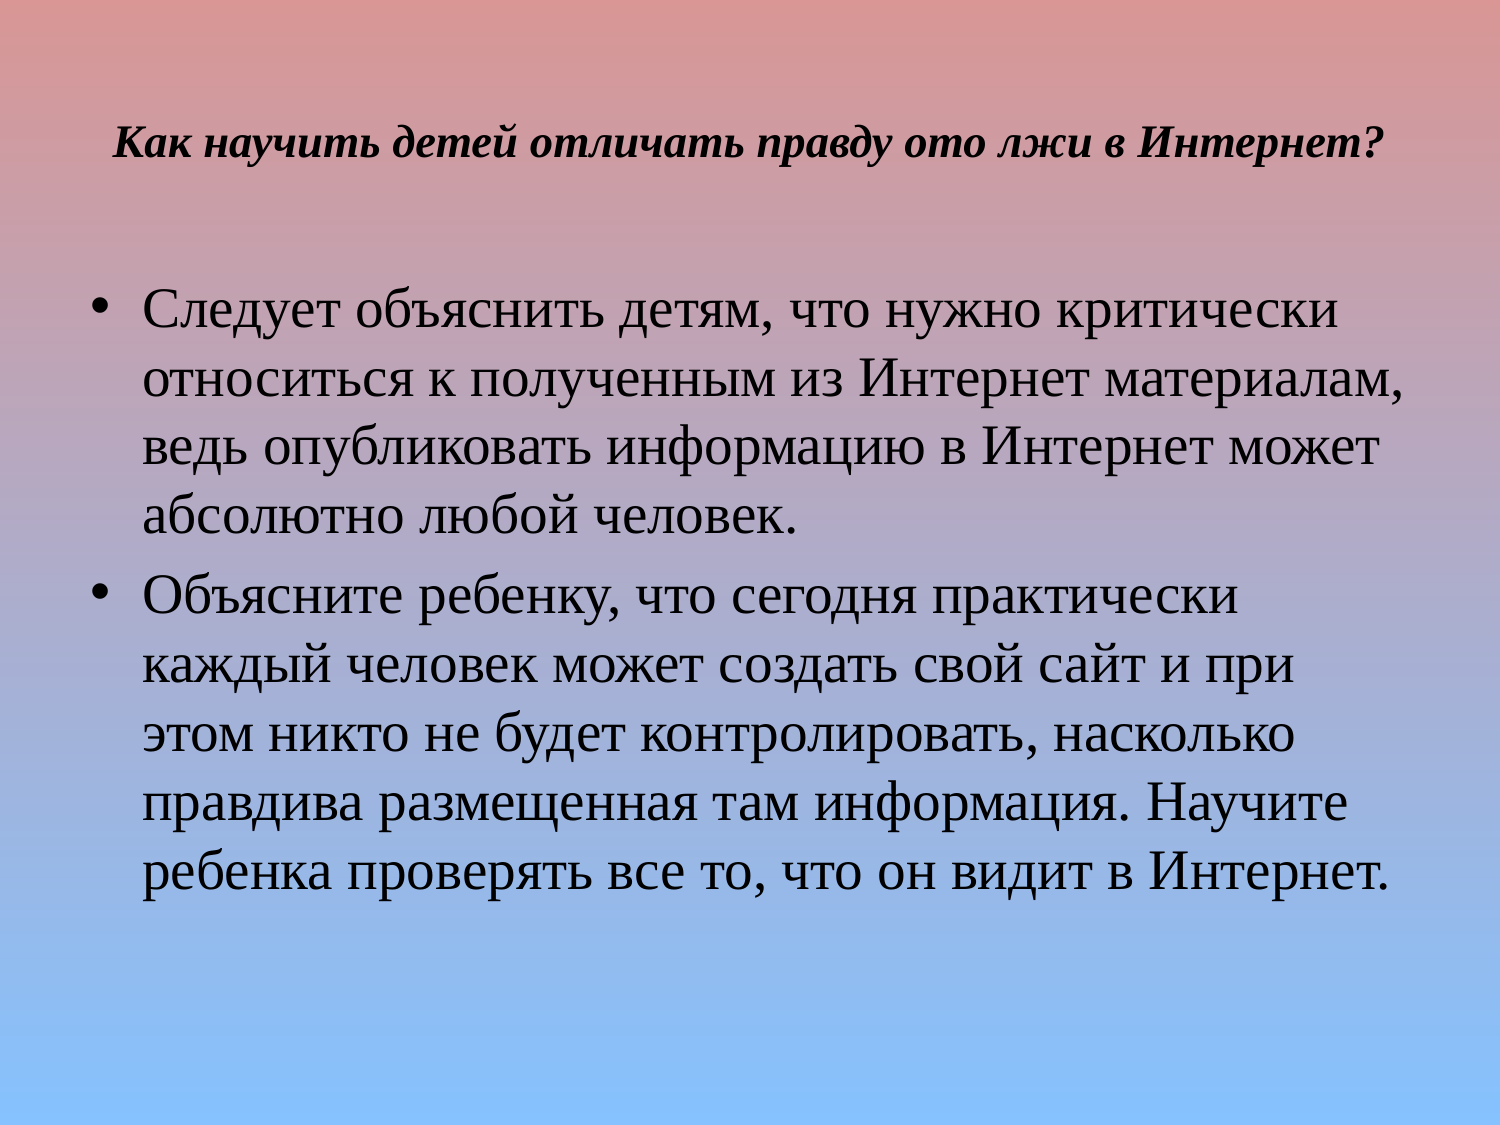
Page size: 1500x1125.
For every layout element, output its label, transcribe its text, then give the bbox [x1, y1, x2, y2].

list Следует объяснить детям, что нужно критически относиться к полученным из Интернет материалам, ведь опубликовать информацию в Интернет может абсолютно любой человек. Объясните ребенку, что сегодня практически каждый человек может создать свой сайт и при этом никто не будет контролировать, насколько правдива размещенная там информация. Научите ребенка проверять все то, что он видит в Интернет. [75, 262, 1425, 1005]
title Как научить детей отличать правду ото лжи в Интернет? [75, 45, 1425, 233]
